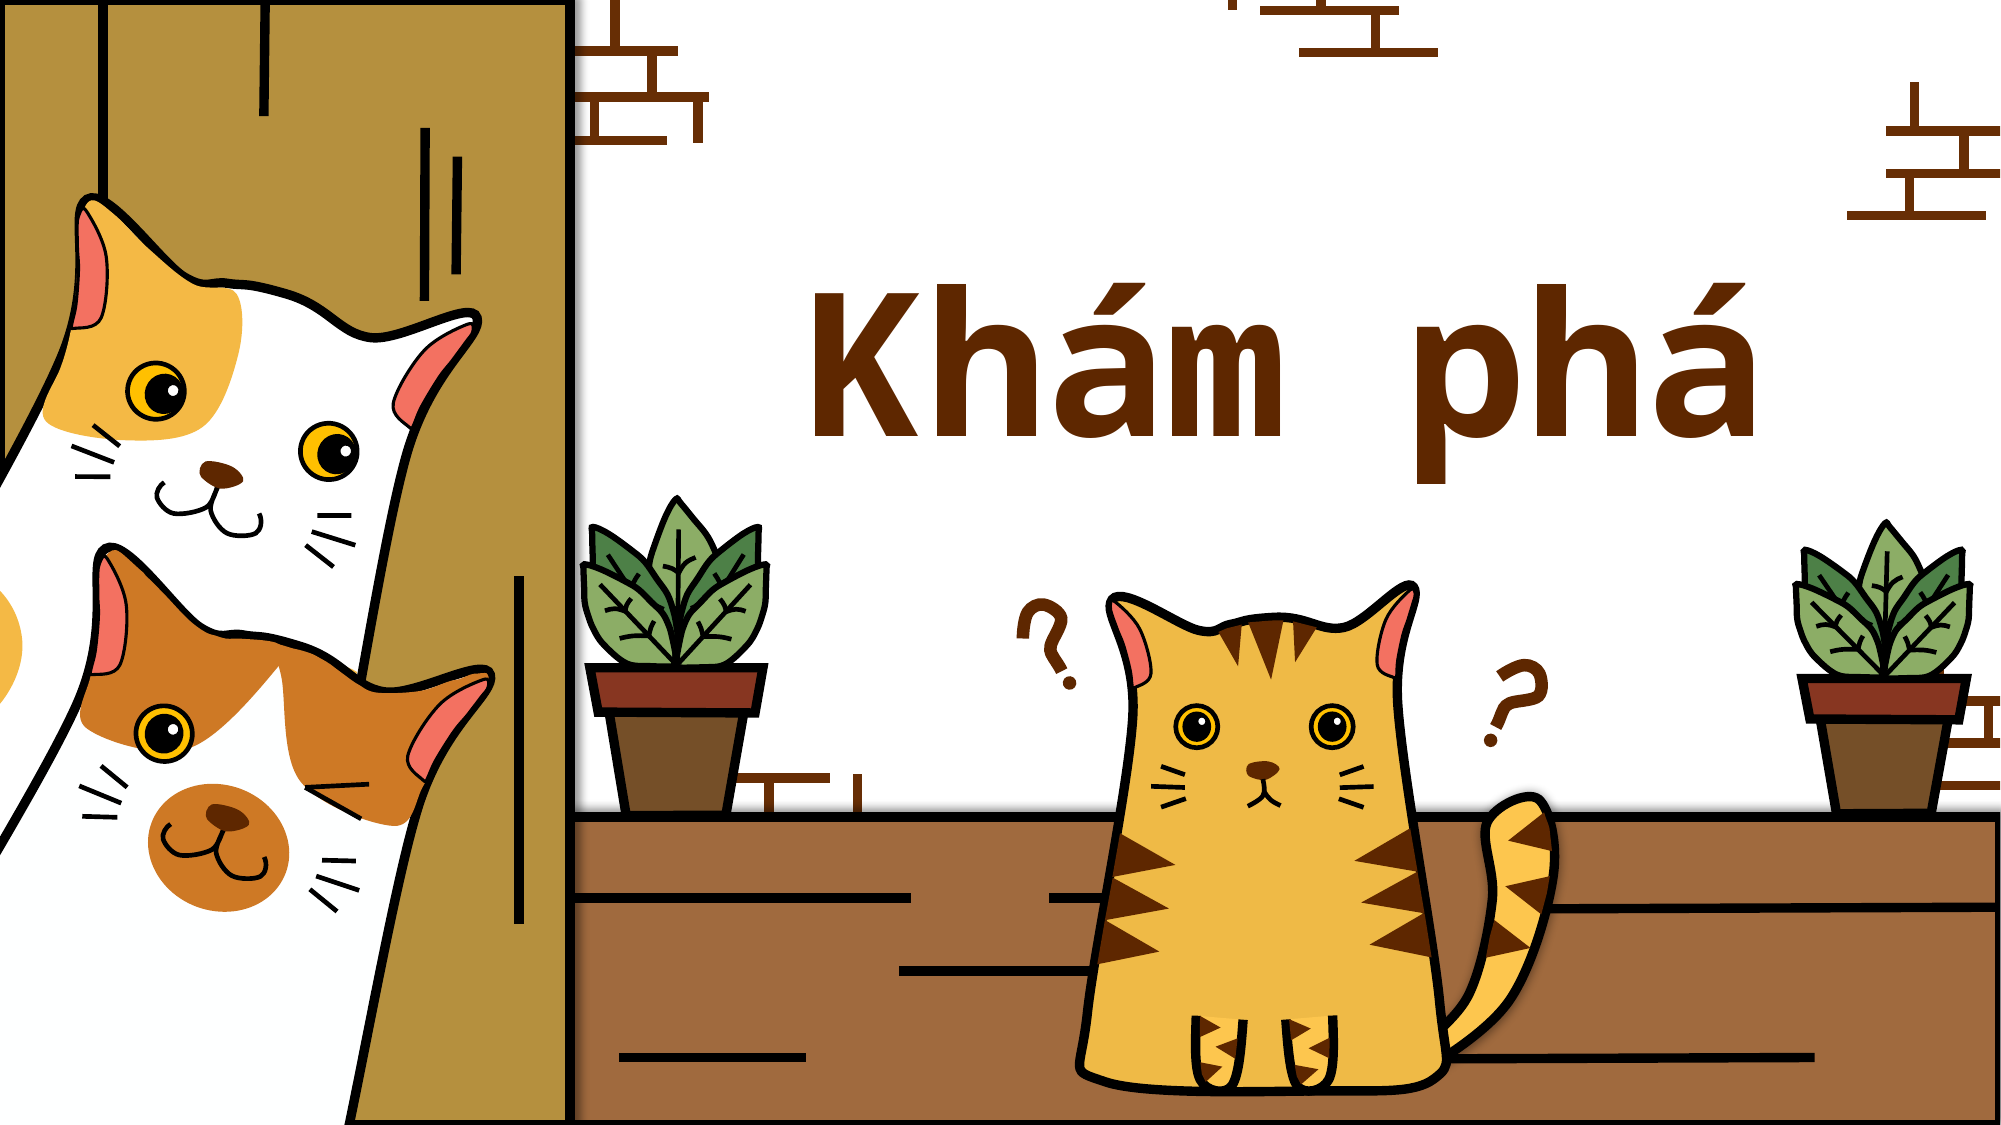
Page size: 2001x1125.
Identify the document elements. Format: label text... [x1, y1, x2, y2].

text_box Khám phá [791, 228, 1781, 484]
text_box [1485, 659, 1530, 750]
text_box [0, 230, 430, 580]
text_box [582, 518, 768, 816]
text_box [1795, 541, 1971, 814]
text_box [1028, 603, 1072, 694]
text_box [0, 580, 432, 1125]
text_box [1079, 584, 1554, 1092]
